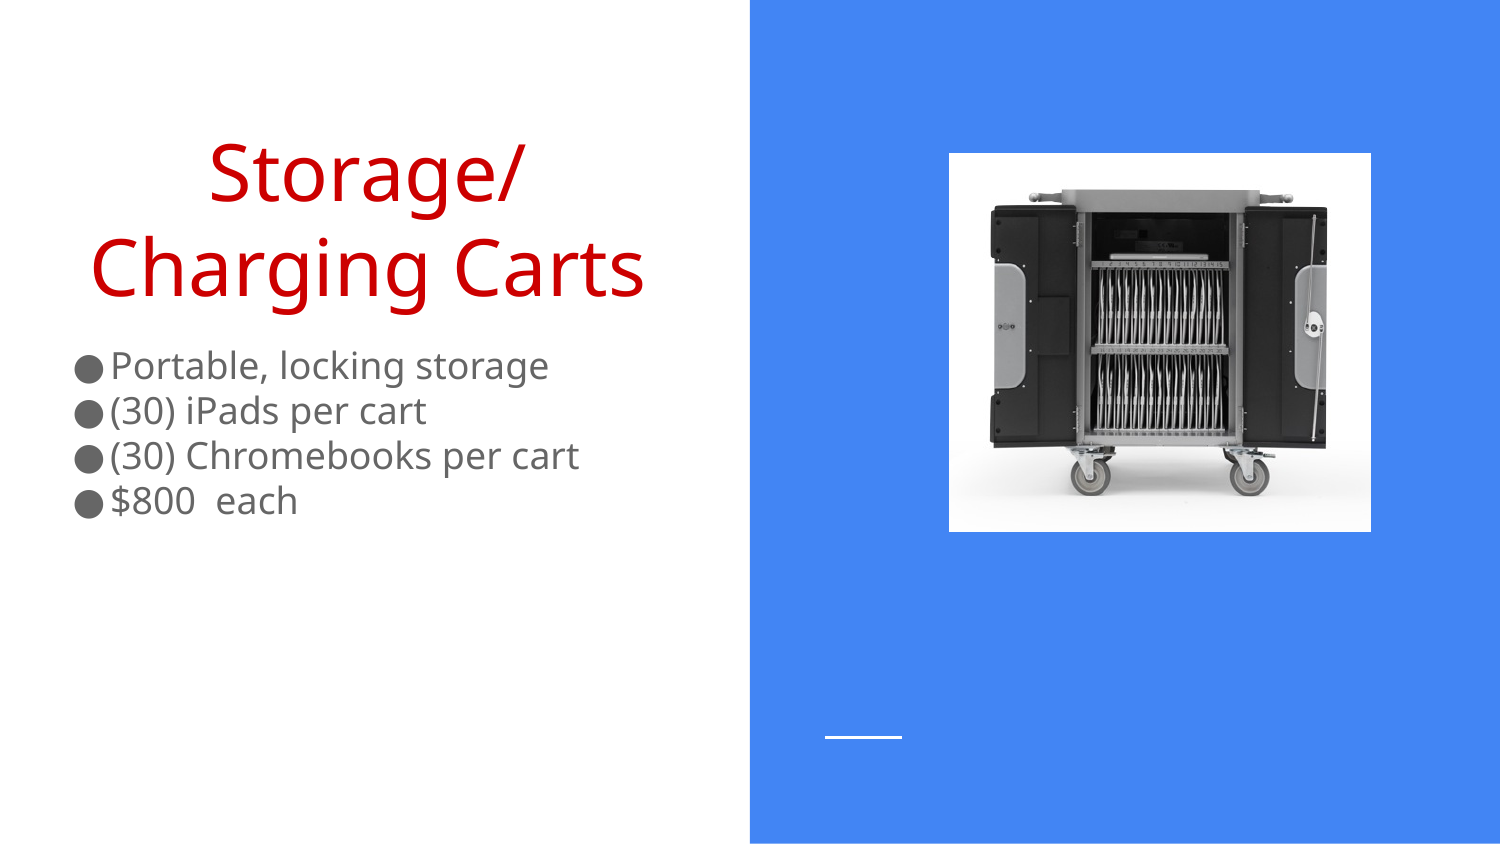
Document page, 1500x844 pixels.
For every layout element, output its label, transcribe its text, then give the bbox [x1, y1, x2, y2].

subtitle Portable, locking storage (30) iPads per cart (30) Chromebooks per cart $800 each [20, 327, 717, 844]
picture [948, 153, 1372, 533]
title Storage/ Charging Carts [36, 203, 701, 327]
